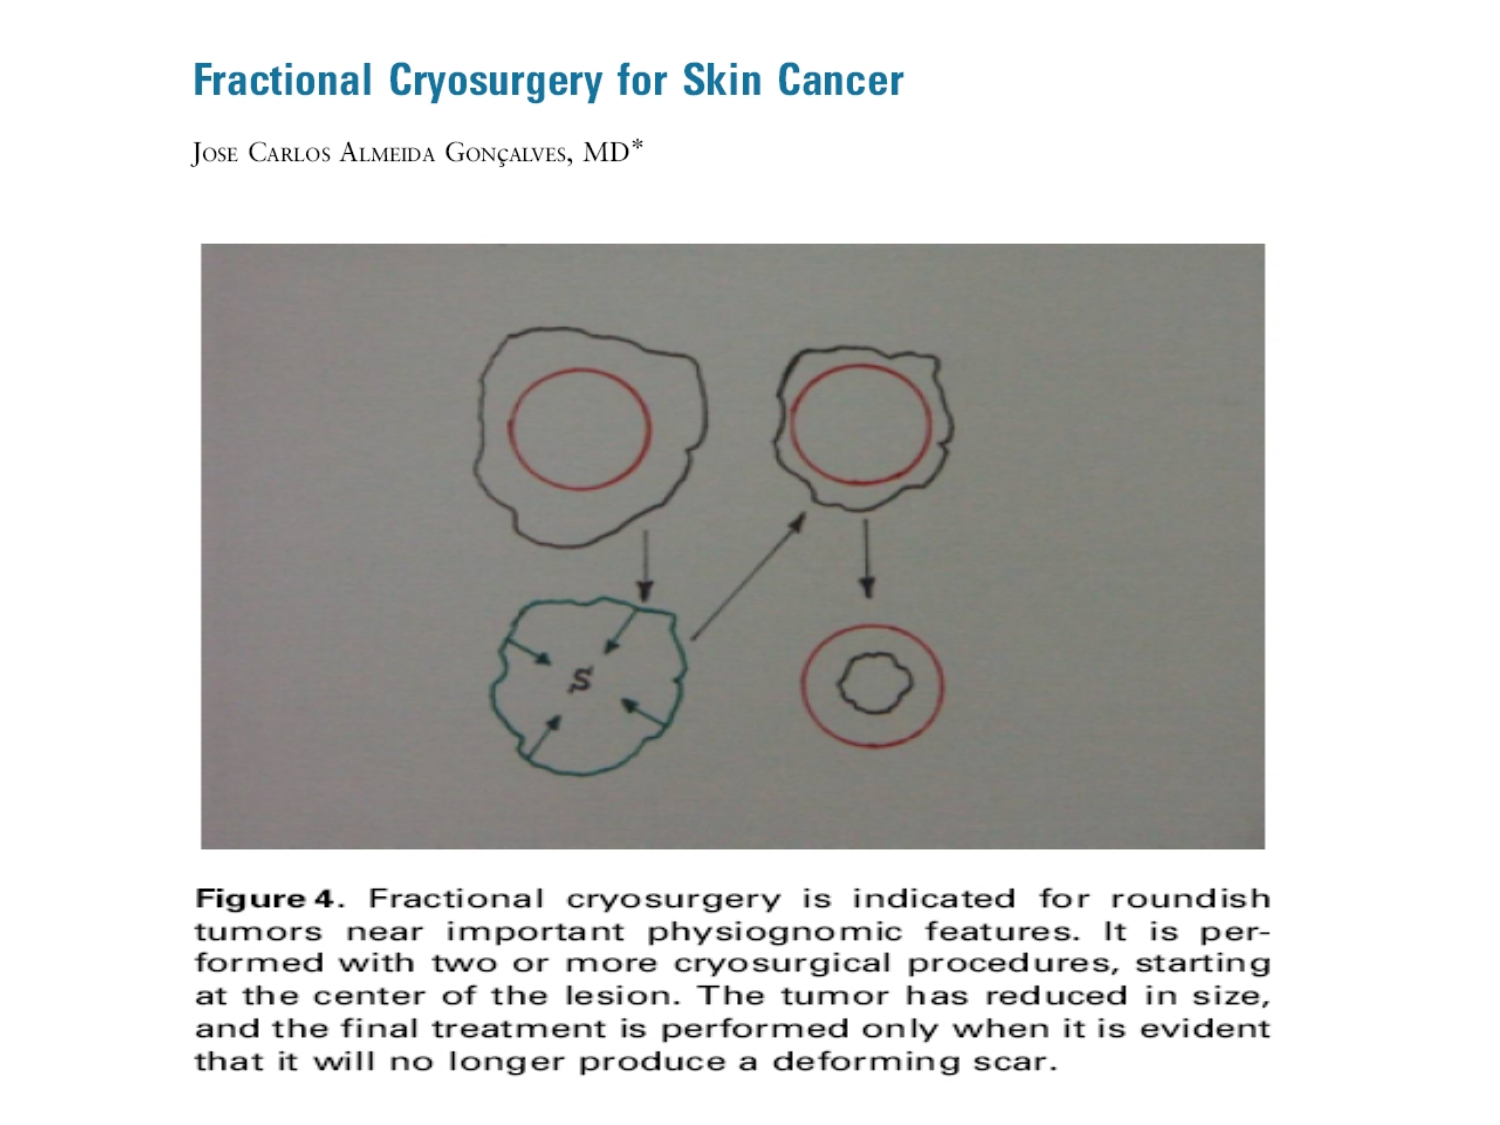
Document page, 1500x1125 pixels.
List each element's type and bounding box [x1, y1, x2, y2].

list [147, 18, 1346, 610]
picture [147, 172, 1341, 1097]
